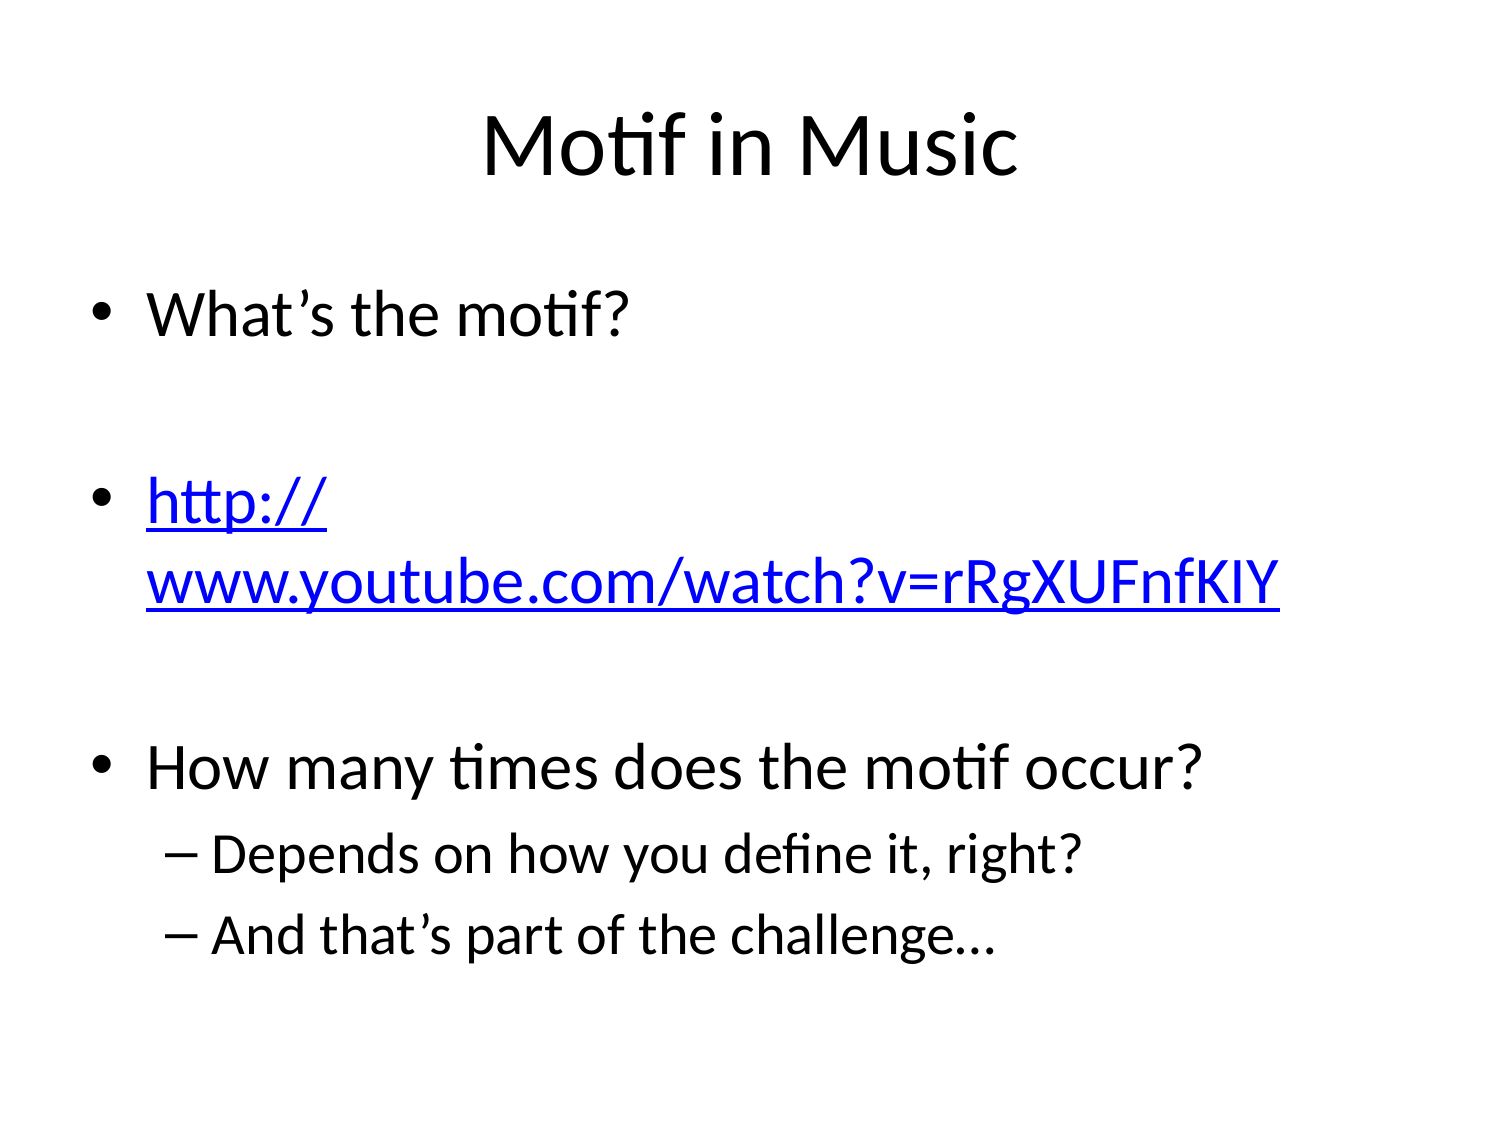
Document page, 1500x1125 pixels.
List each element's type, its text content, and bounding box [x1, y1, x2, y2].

title Motif in Music [75, 45, 1425, 233]
list What’s the motif? http://www.youtube.com/watch?v=rRgXUFnfKIY How many times does the motif occur? Depends on how you define it, right? And that’s part of the challenge… [75, 262, 1425, 1100]
